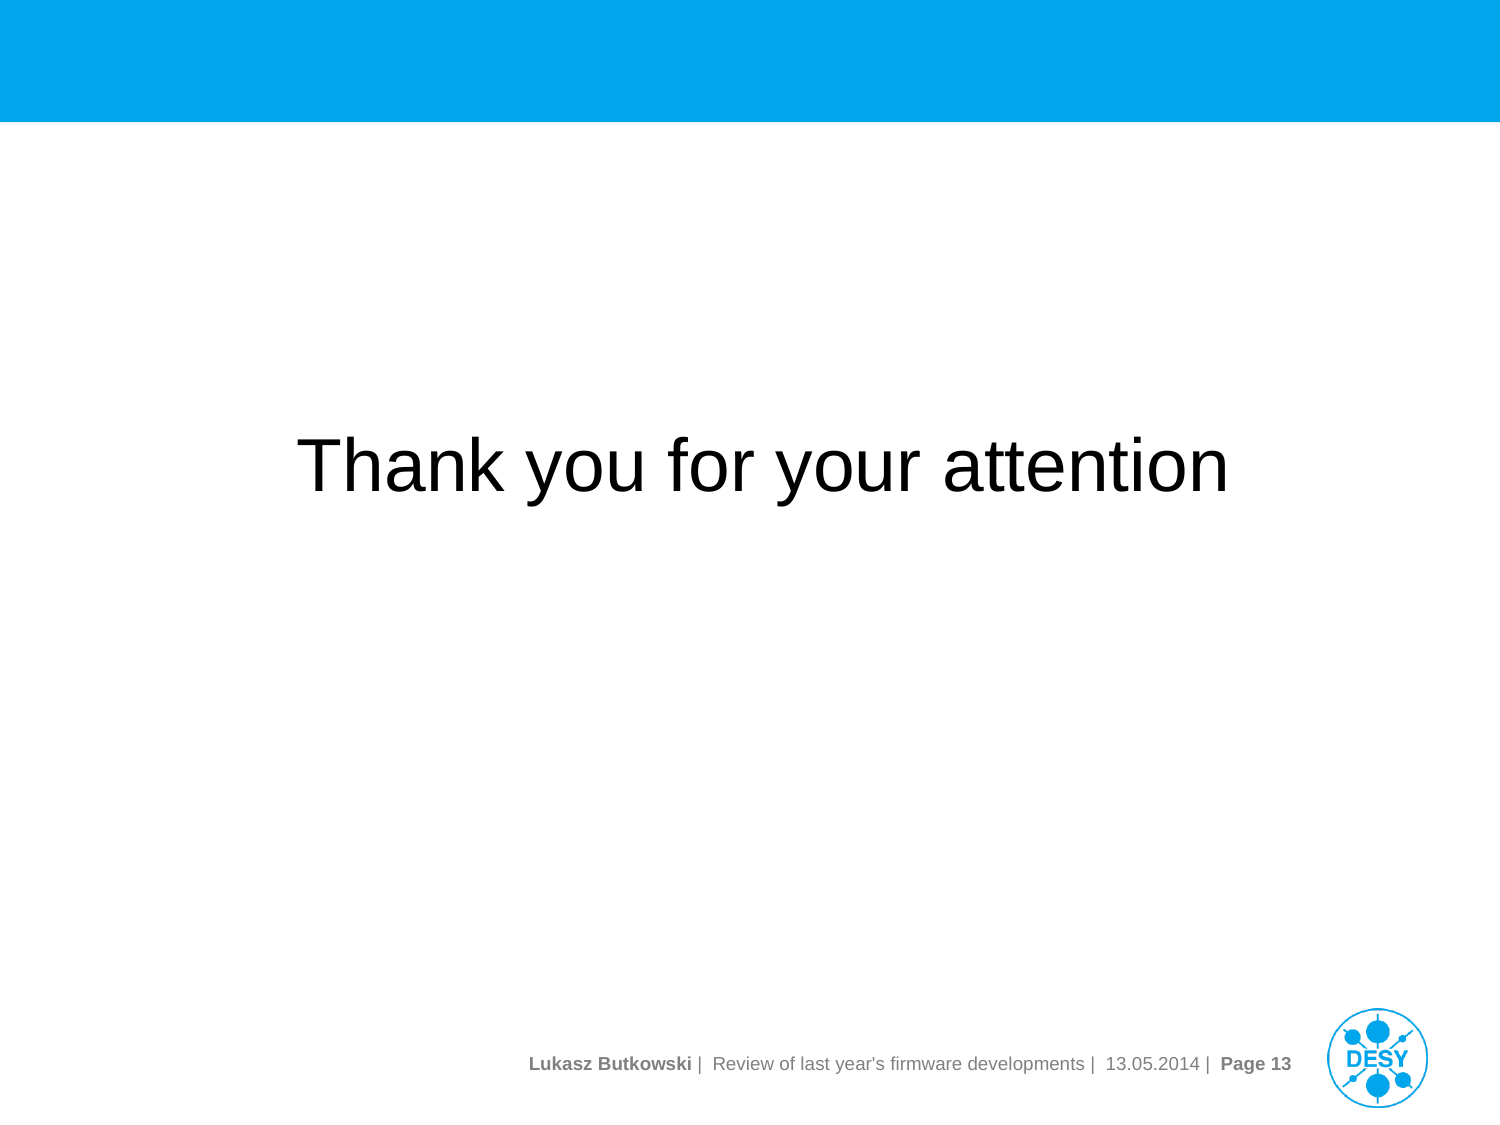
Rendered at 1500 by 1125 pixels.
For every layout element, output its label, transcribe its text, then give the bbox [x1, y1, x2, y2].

picture [1387, 1008, 1428, 1046]
picture [1330, 1011, 1426, 1106]
picture [1327, 1008, 1368, 1049]
text_box Thank you for your attention [282, 408, 1246, 514]
picture [1327, 1068, 1365, 1108]
picture [1391, 1071, 1428, 1108]
